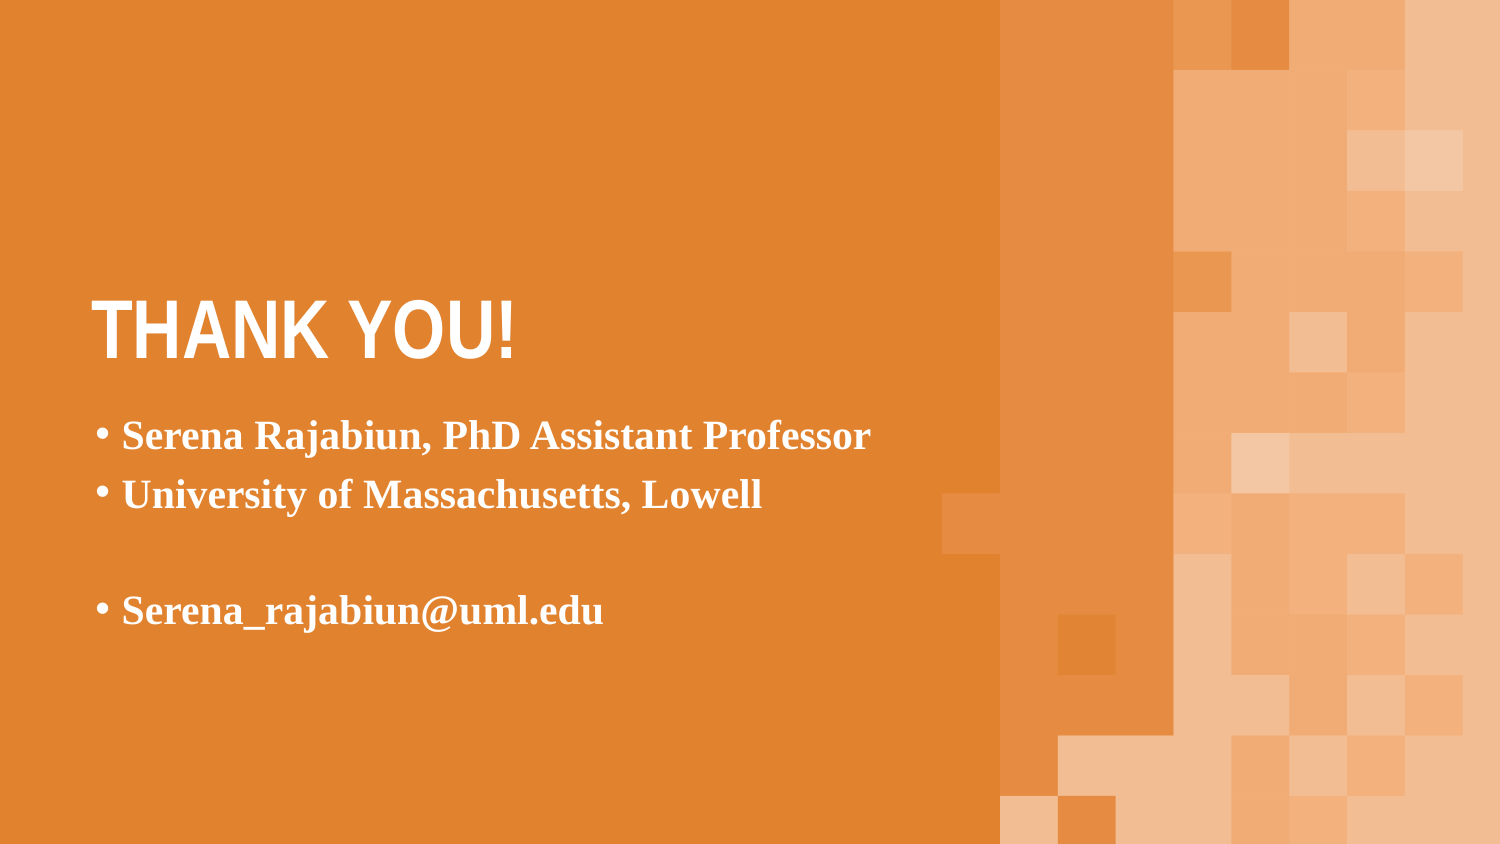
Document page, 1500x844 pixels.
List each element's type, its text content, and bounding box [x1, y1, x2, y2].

text_box THANK YOU! [76, 267, 1352, 395]
text_box Serena Rajabiun, PhD Assistant Professor University of Massachusetts, Lowell Serena_rajabiun@uml.edu [50, 400, 1326, 506]
picture [0, 0, 1500, 844]
text_box [132, 543, 1371, 615]
